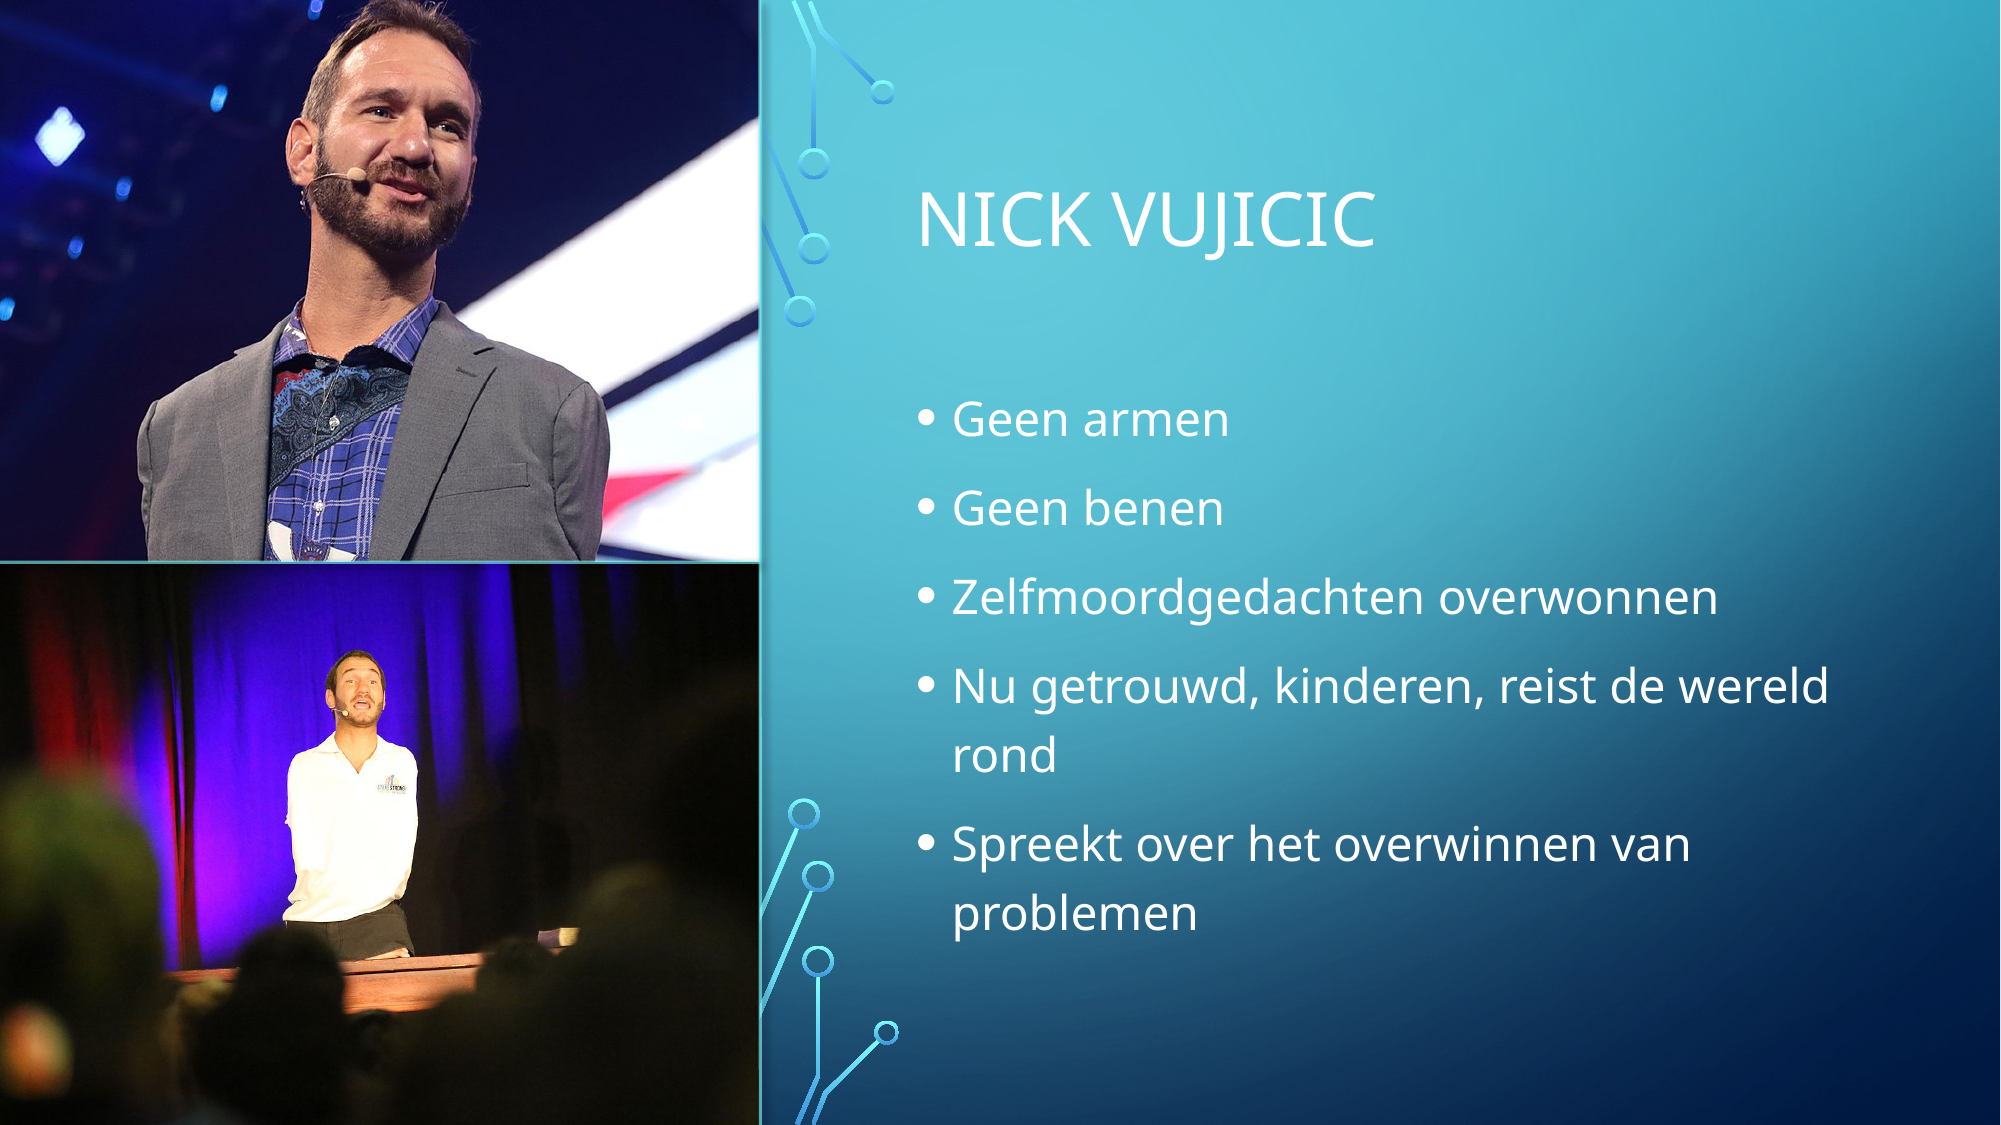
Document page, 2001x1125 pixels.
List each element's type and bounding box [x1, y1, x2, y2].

text_box [901, 0, 2000, 1125]
picture [0, 0, 759, 561]
picture [0, 563, 759, 1125]
text_box [761, 0, 901, 1125]
